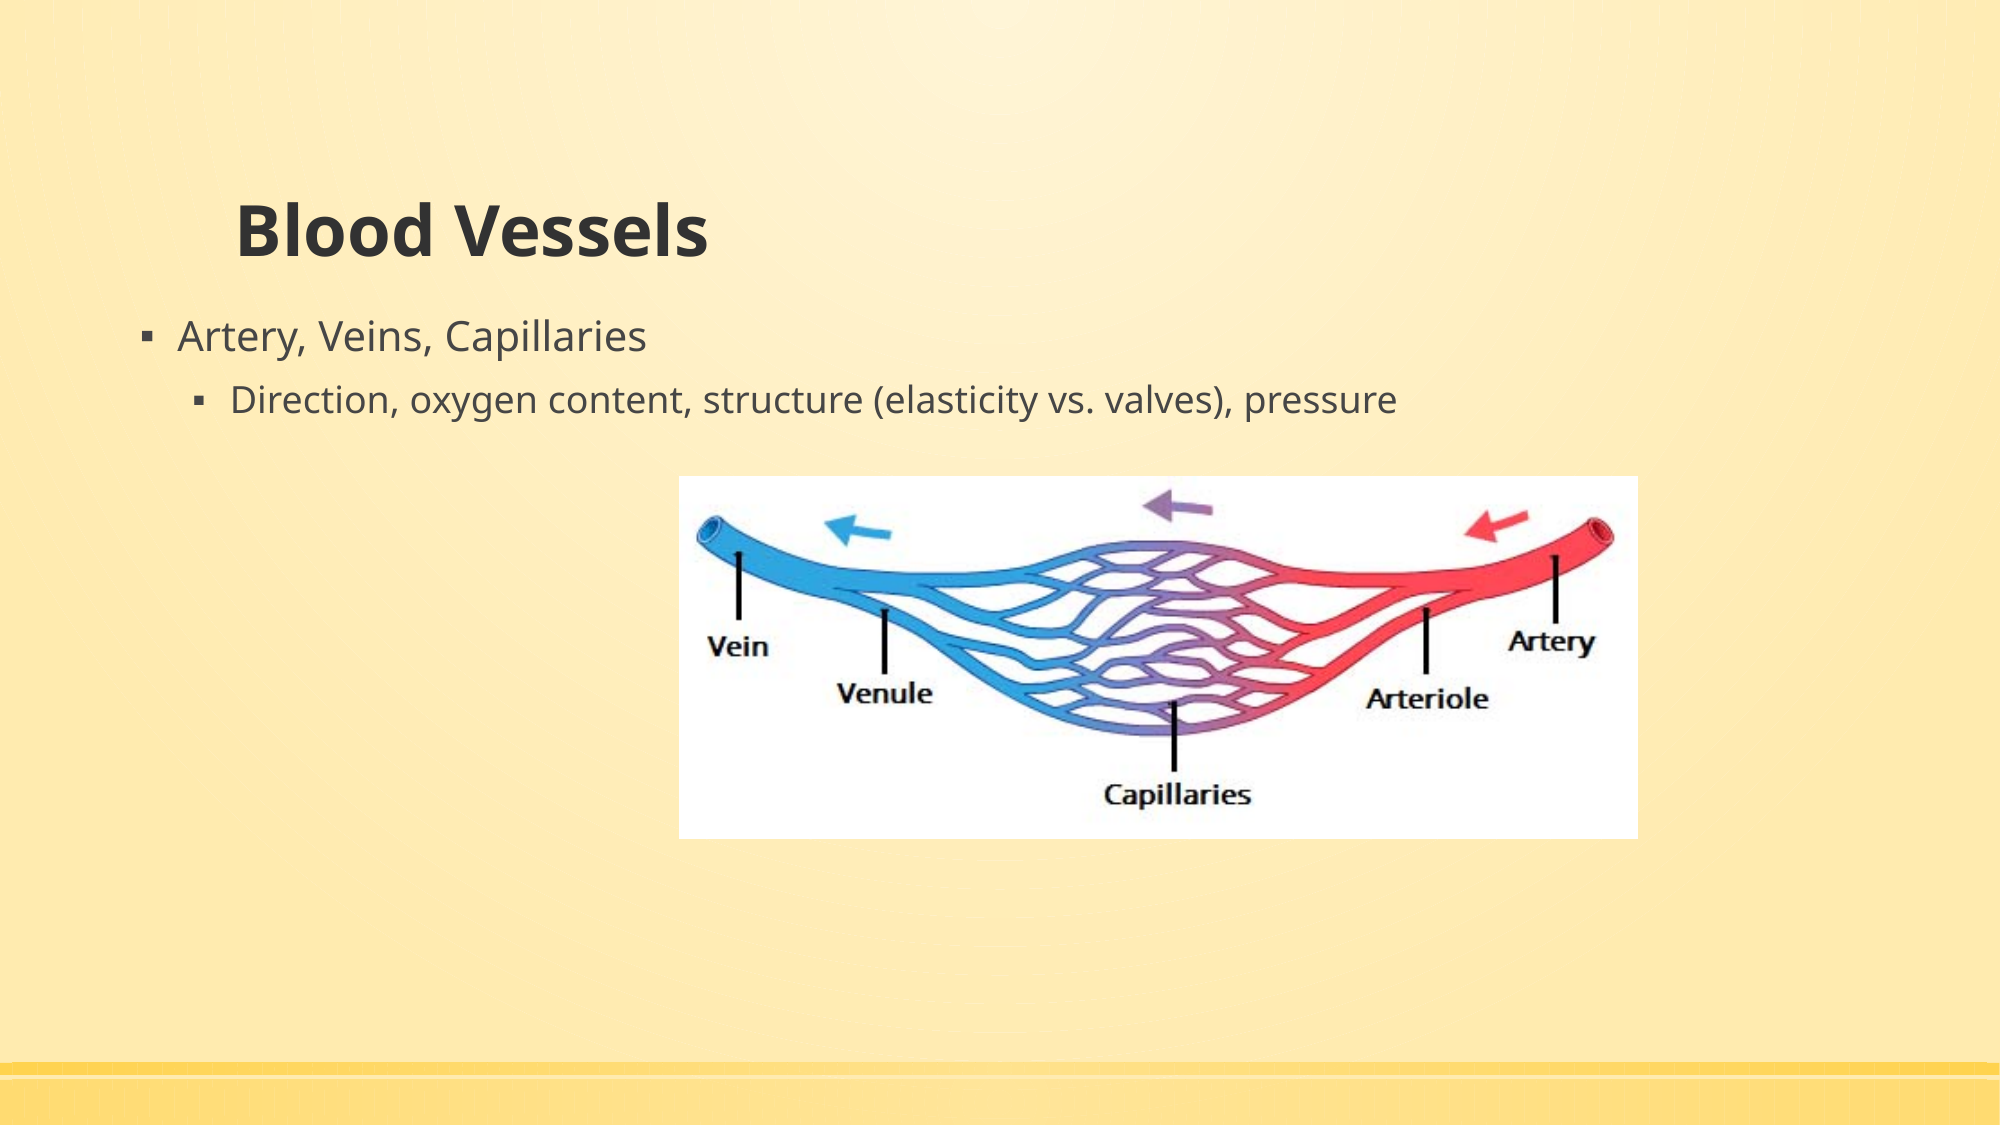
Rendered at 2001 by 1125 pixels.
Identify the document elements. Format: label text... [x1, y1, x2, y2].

list Artery, Veins, Capillaries Direction, oxygen content, structure (elasticity vs. valves), pressure [117, 307, 1678, 985]
picture [679, 476, 1638, 839]
title Blood Vessels [219, 76, 1780, 279]
